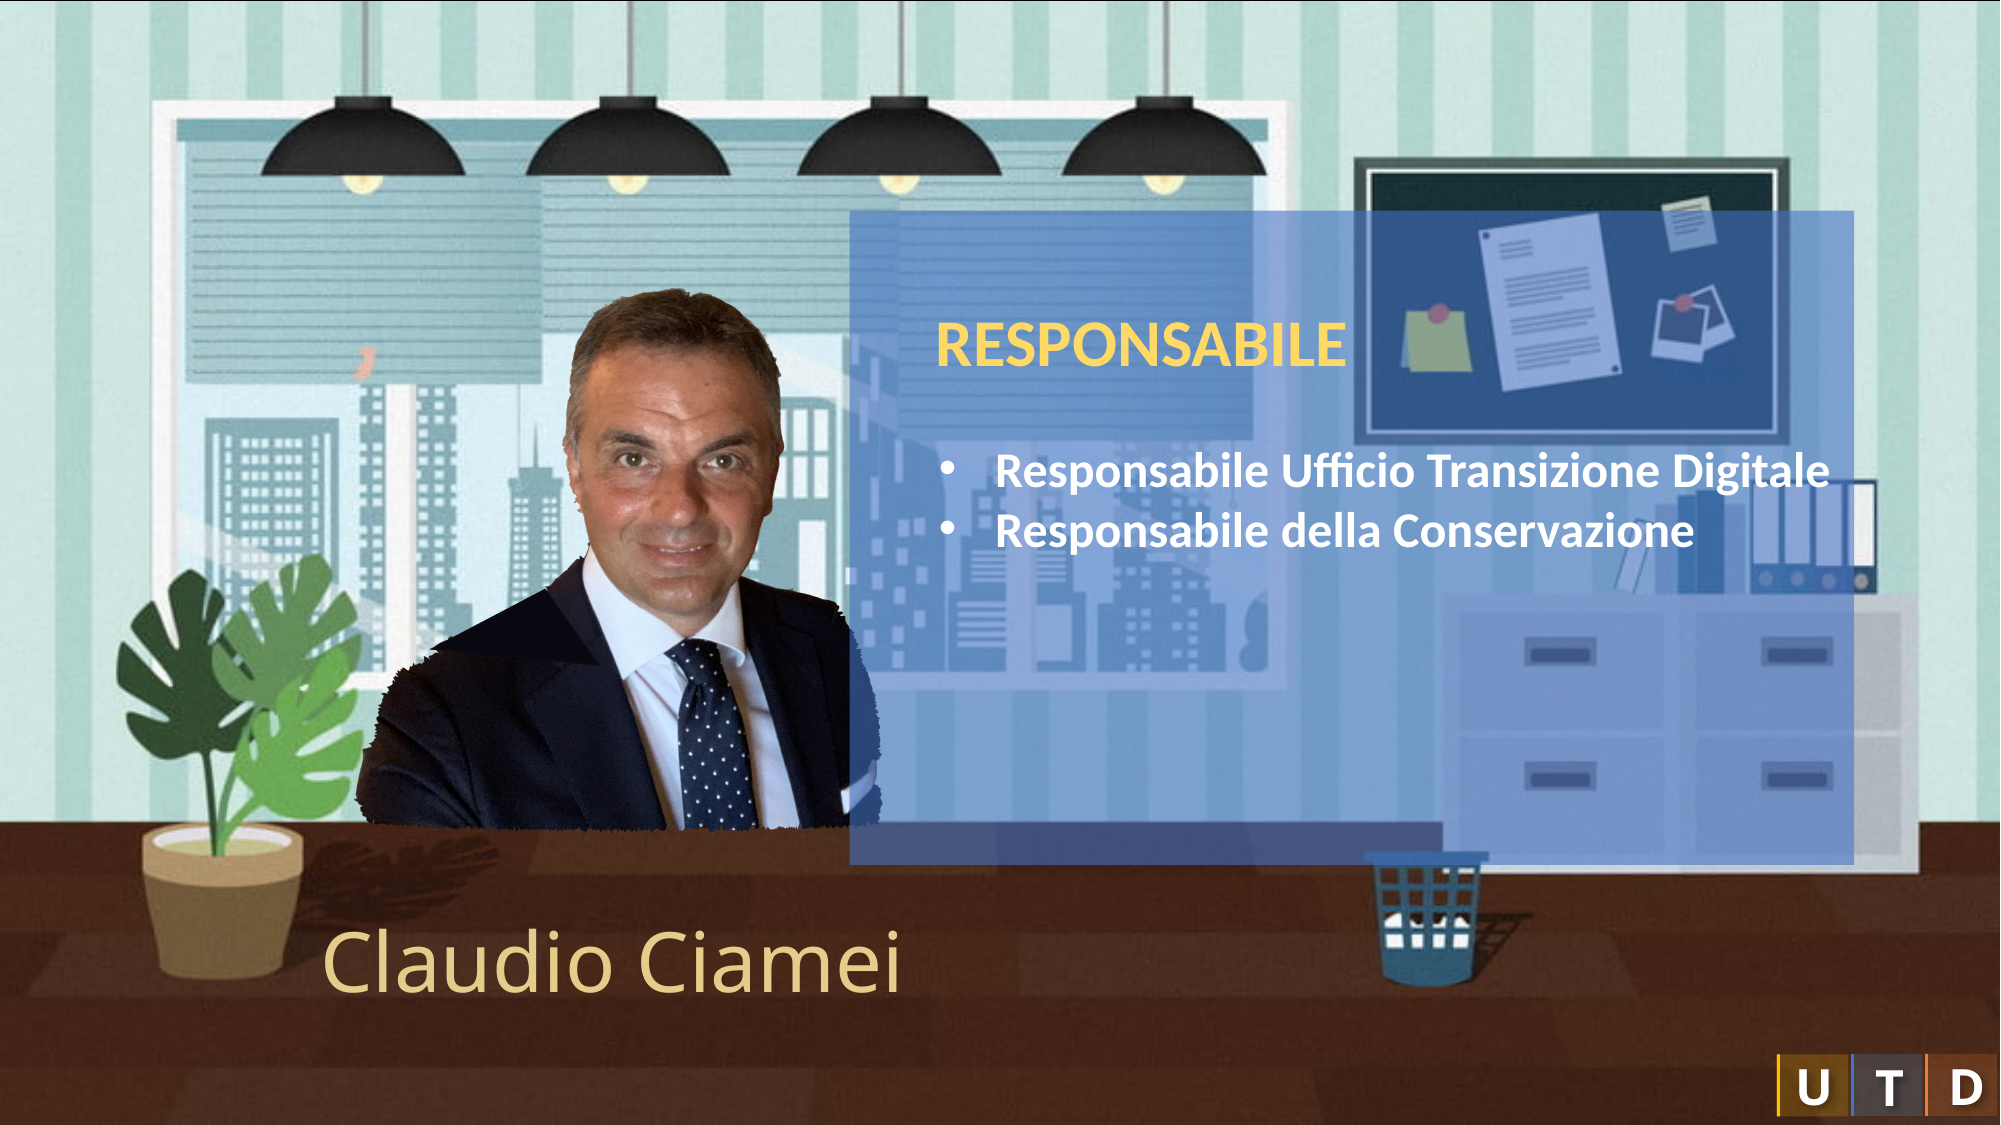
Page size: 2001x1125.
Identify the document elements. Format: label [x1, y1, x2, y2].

text_box [1776, 1047, 2000, 1125]
text_box [354, 287, 883, 834]
picture [0, 1, 2000, 1125]
